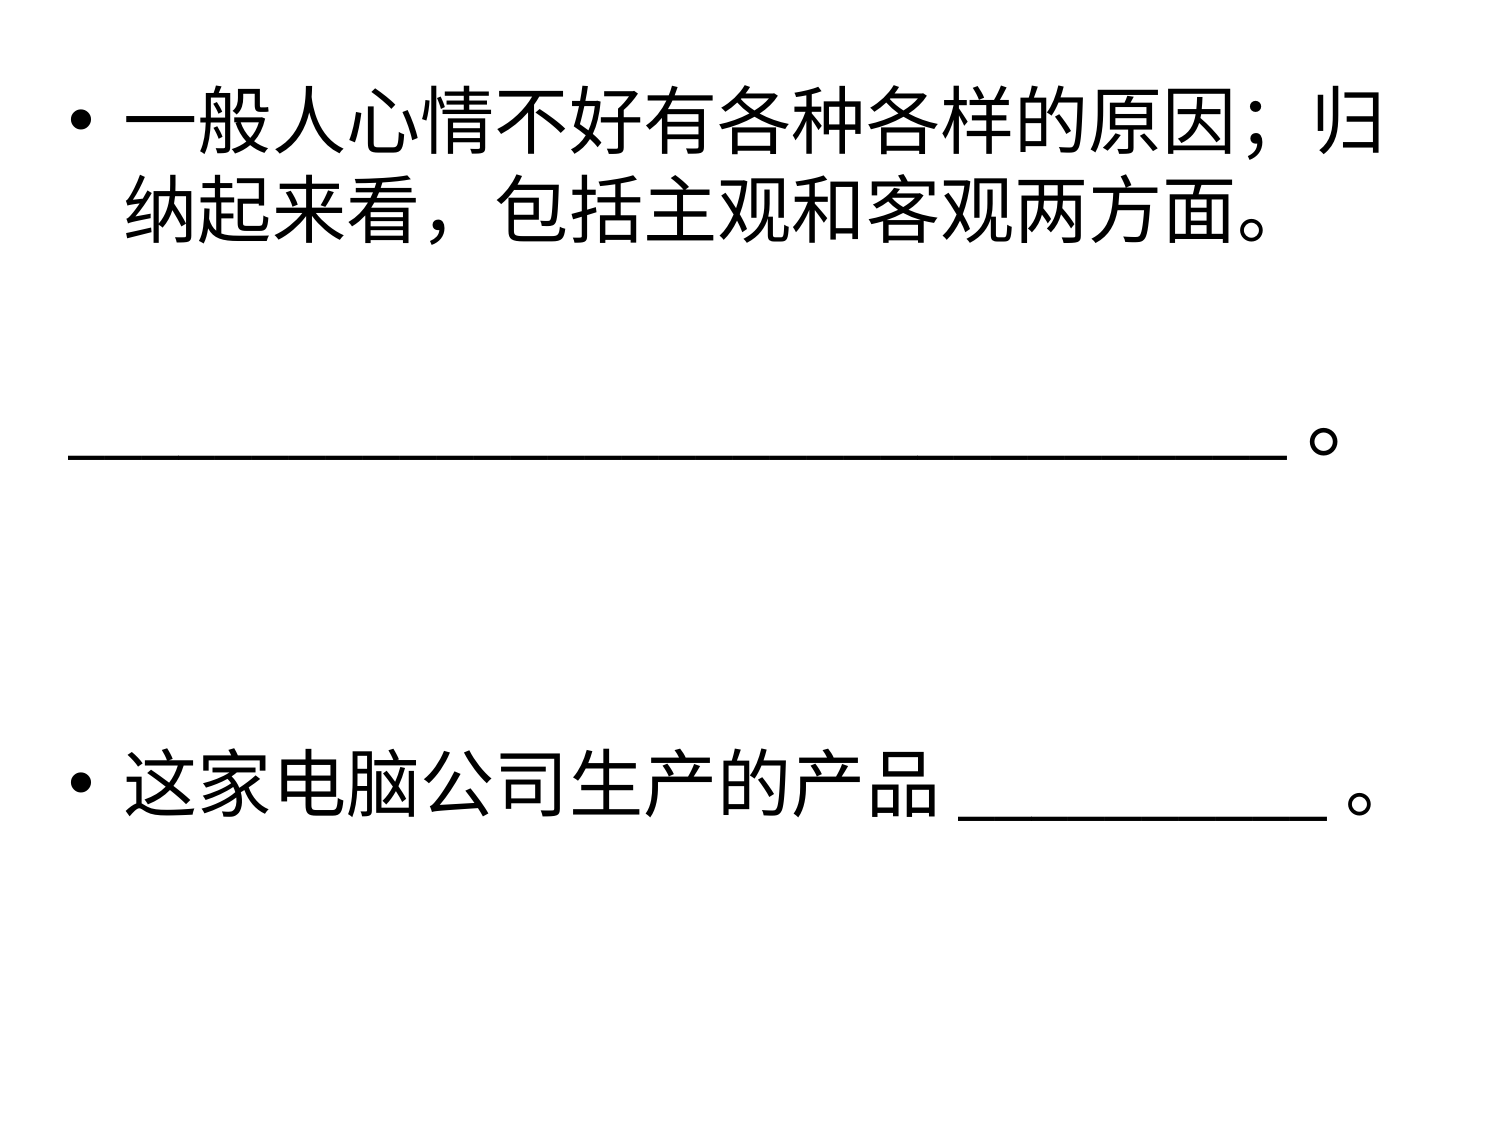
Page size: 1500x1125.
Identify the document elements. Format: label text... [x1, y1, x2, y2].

list 一般人心情不好有各种各样的原因；归纳起来看，包括主观和客观两方面。 _________________________________。 这家电脑公司生产的产品__________。 [53, 66, 1436, 926]
